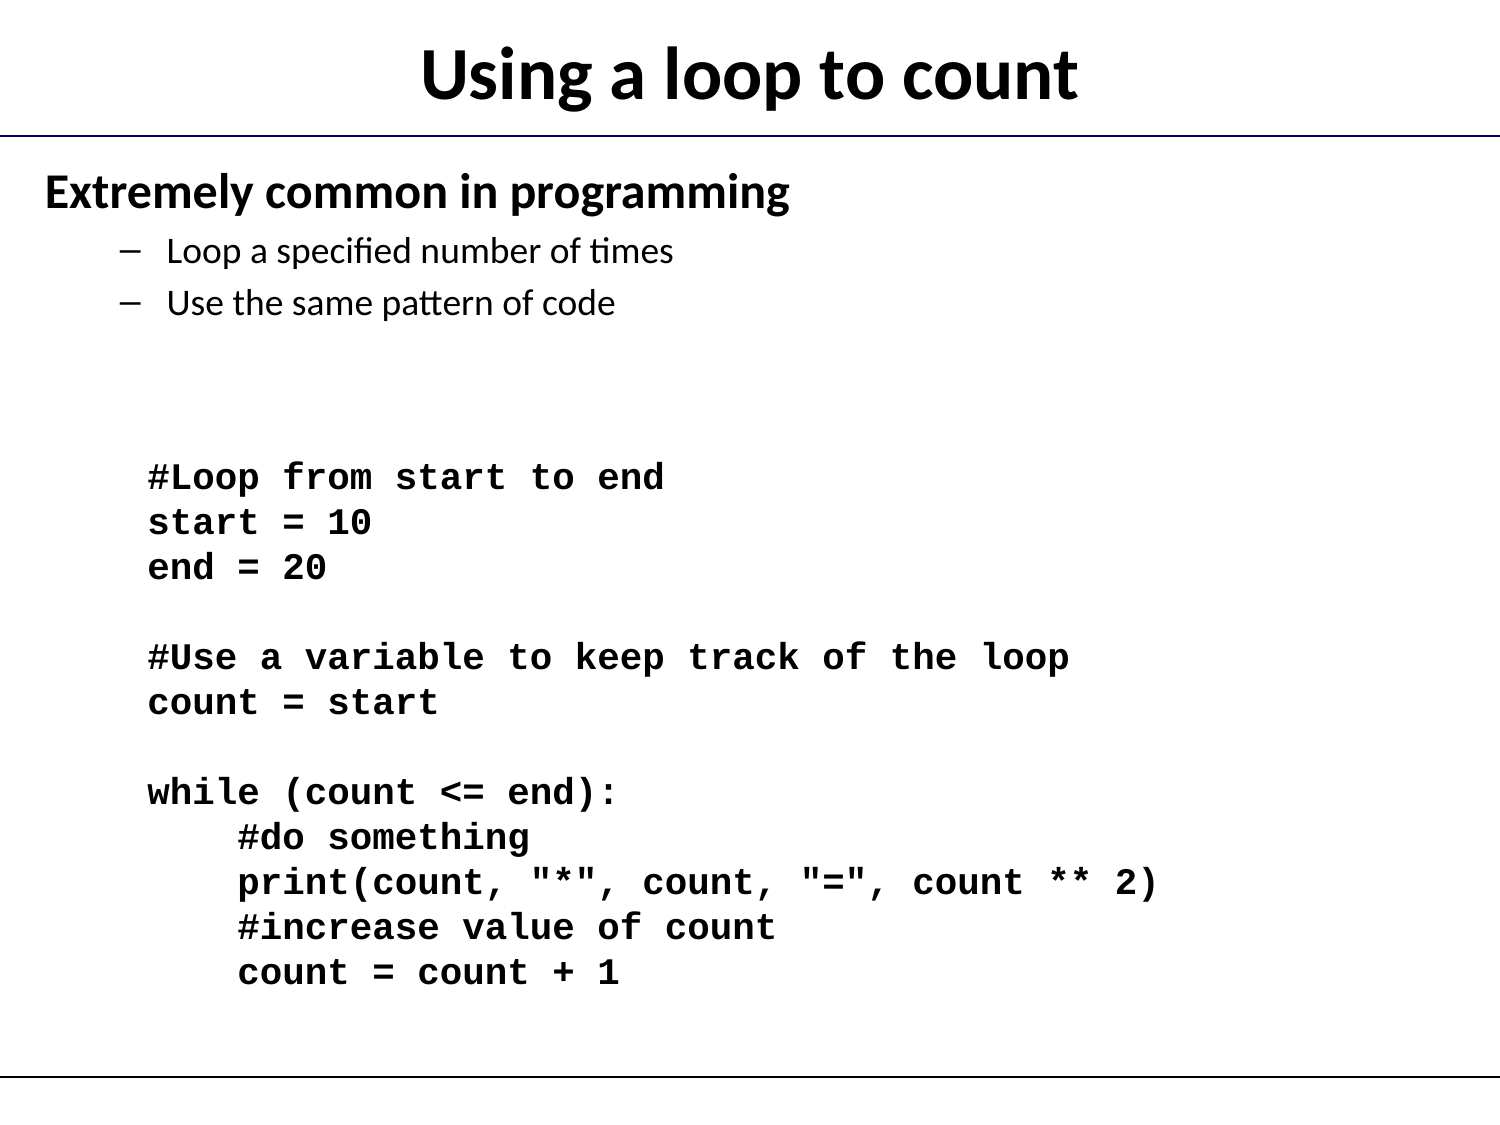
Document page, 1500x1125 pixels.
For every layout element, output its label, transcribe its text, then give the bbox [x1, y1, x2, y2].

title Using a loop to count [15, 18, 1485, 122]
list Extremely common in programming Loop a specified number of times Use the same pattern of code [29, 150, 1471, 1048]
text_box #Loop from start to end start = 10 end = 20 #Use a variable to keep track of the loop count = start while (count <= end): #do something print(count, "*", count, "=", count ** 2) #increase value of count count = count + 1 [132, 444, 1382, 1045]
